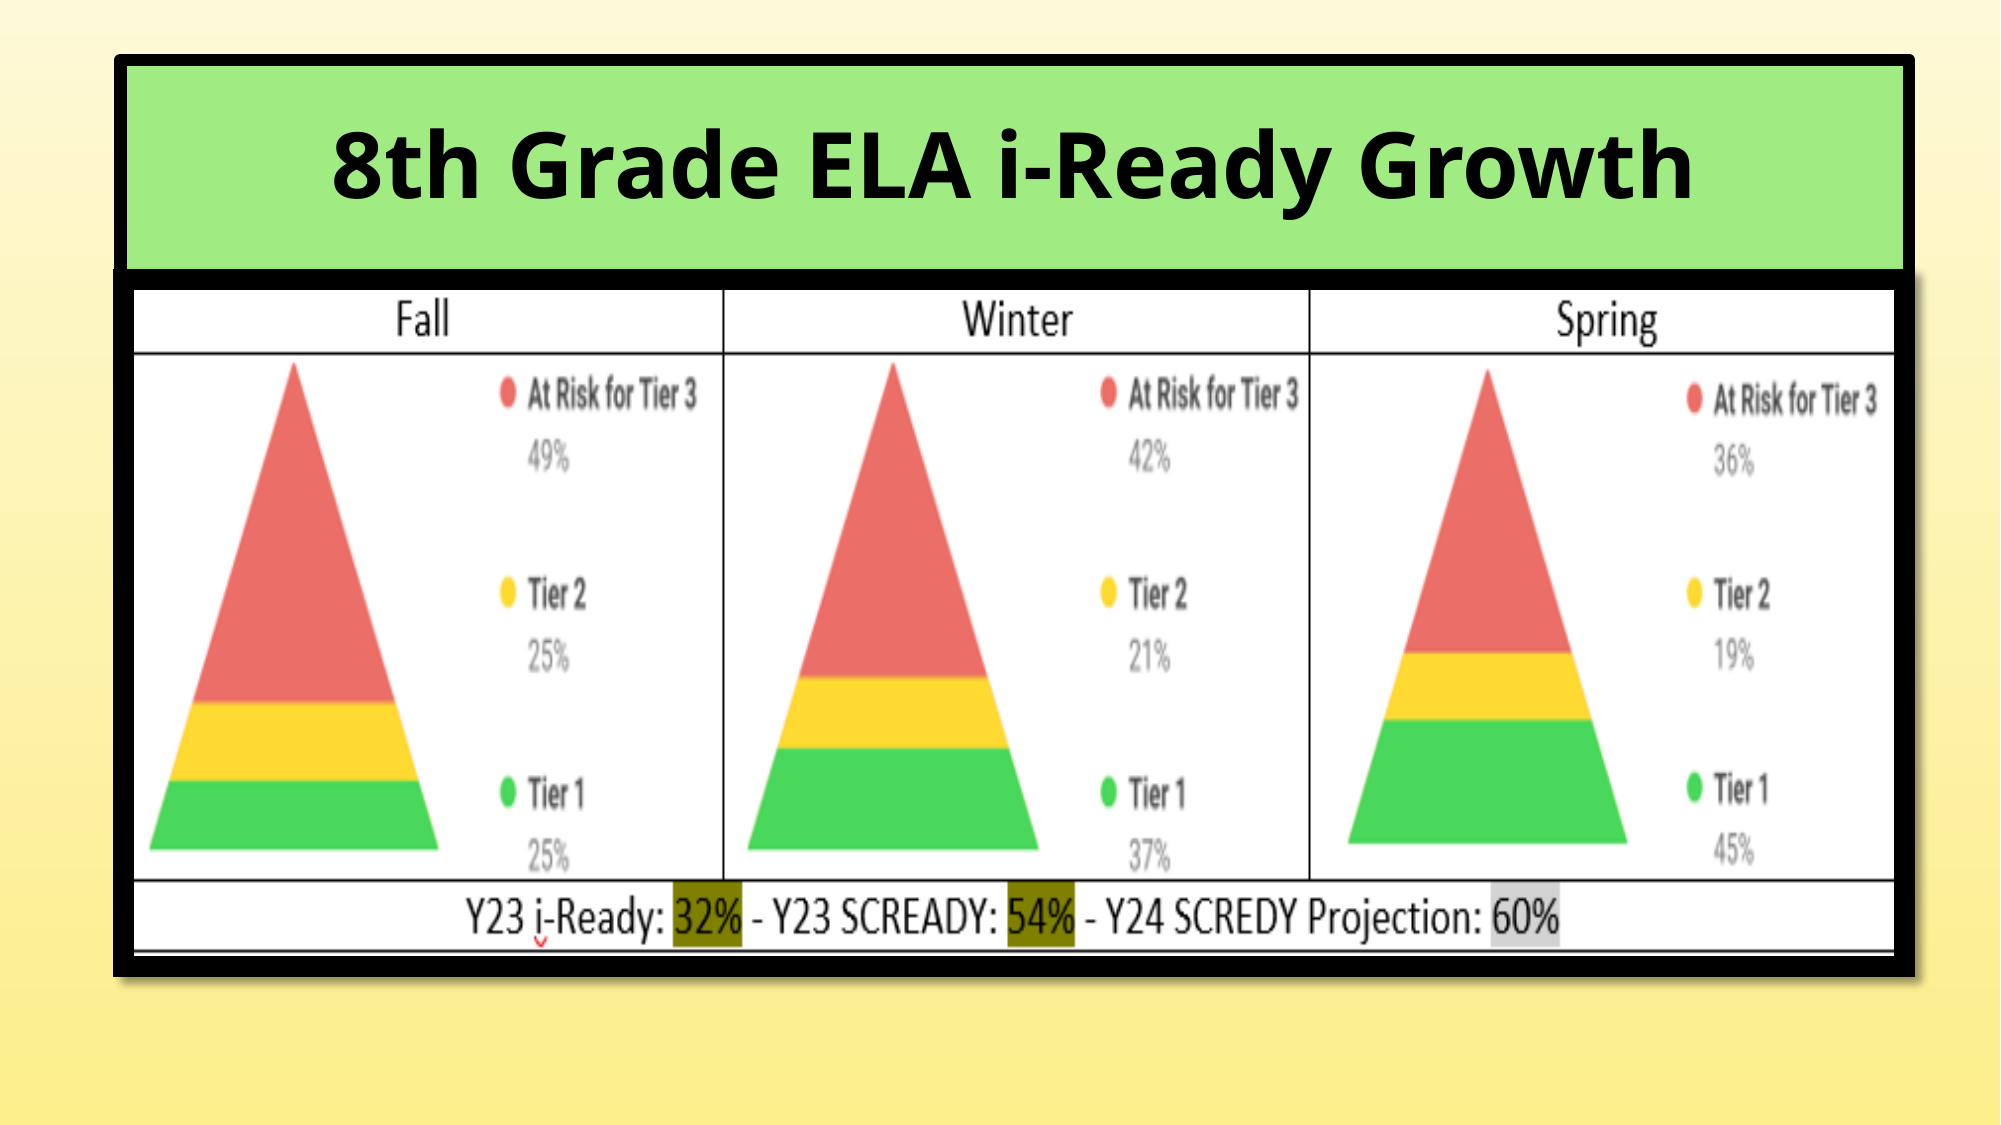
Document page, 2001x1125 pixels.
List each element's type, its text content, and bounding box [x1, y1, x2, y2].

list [133, 289, 1895, 956]
title 8th Grade ELA i-Ready Growth [120, 59, 1909, 269]
